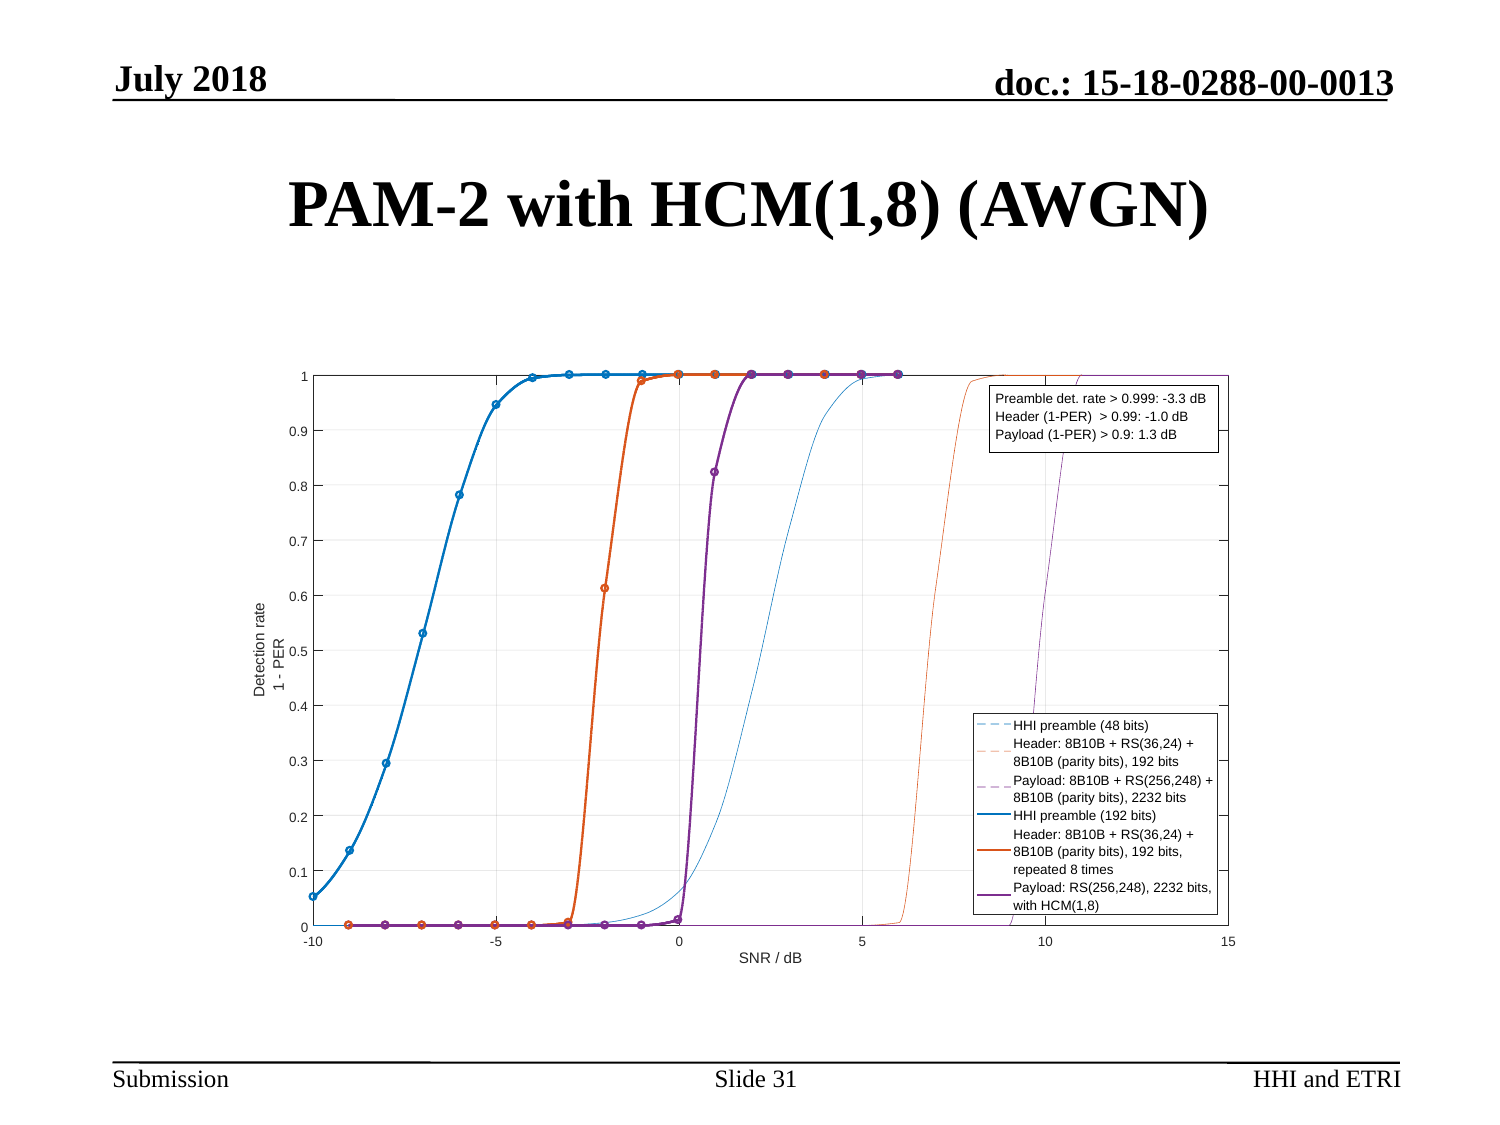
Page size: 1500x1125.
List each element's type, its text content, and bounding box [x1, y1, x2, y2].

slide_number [114, 54, 423, 100]
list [159, 324, 1340, 1000]
title PAM-2 with HCM(1,8) (AWGN) [112, 112, 1388, 288]
slide_number Slide 31 [712, 1061, 800, 1123]
footer HHI and ETRI [878, 1061, 1402, 1093]
